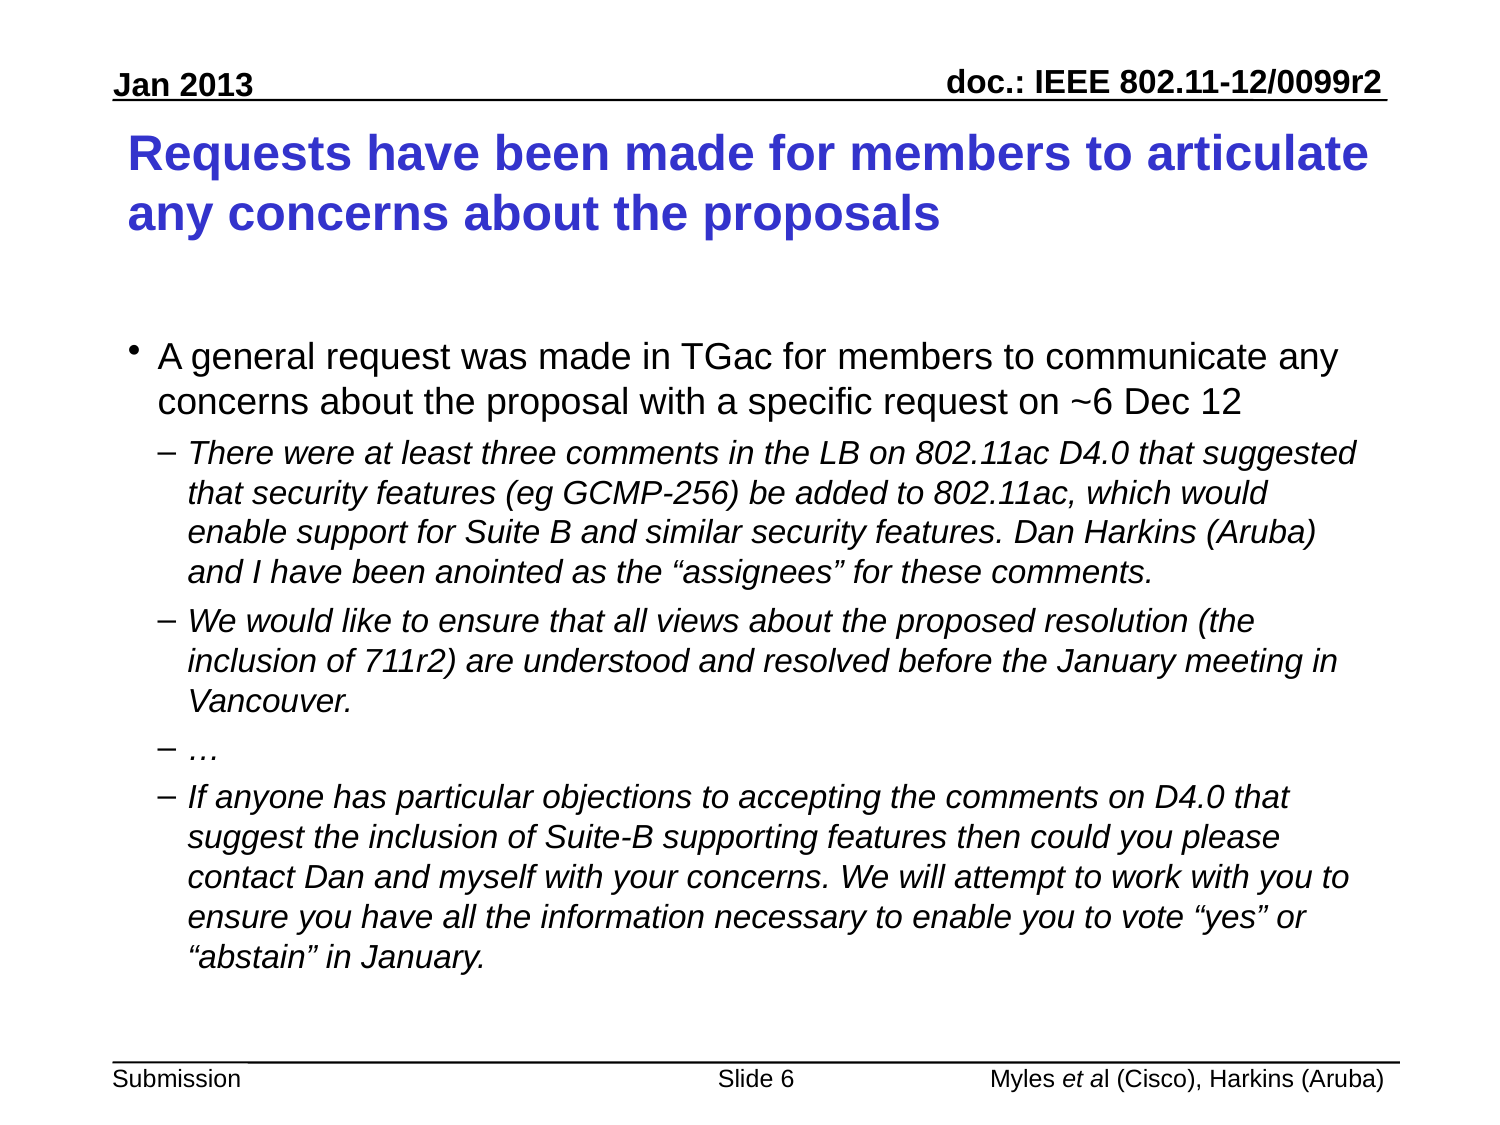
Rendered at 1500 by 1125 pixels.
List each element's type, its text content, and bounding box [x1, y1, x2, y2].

slide_number Slide 6 [709, 1061, 803, 1093]
footer Myles et al (Cisco), Harkins (Aruba) [924, 1062, 1400, 1093]
list A general request was made in TGac for members to communicate any concerns about the proposal with a specific request on ~6 Dec 12 There were at least three comments in the LB on 802.11ac D4.0 that suggested that security features (eg GCMP-256) be added to 802.11ac, which would enable support for Suite B and similar security features. Dan Harkins (Aruba) and I have been anointed as the “assignees” for these comments. We would like to ensure that all views about the proposed resolution (the inclusion of 711r2) are understood and resolved before the January meeting in Vancouver. … If anyone has particular objections to accepting the comments on D4.0 that suggest the inclusion of Suite-B supporting features then could you please contact Dan and myself with your concerns. We will attempt to work with you to ensure you have all the information necessary to enable you to vote “yes” or “abstain” in January. [112, 324, 1388, 1000]
title Requests have been made for members to articulate any concerns about the proposals [112, 112, 1388, 288]
